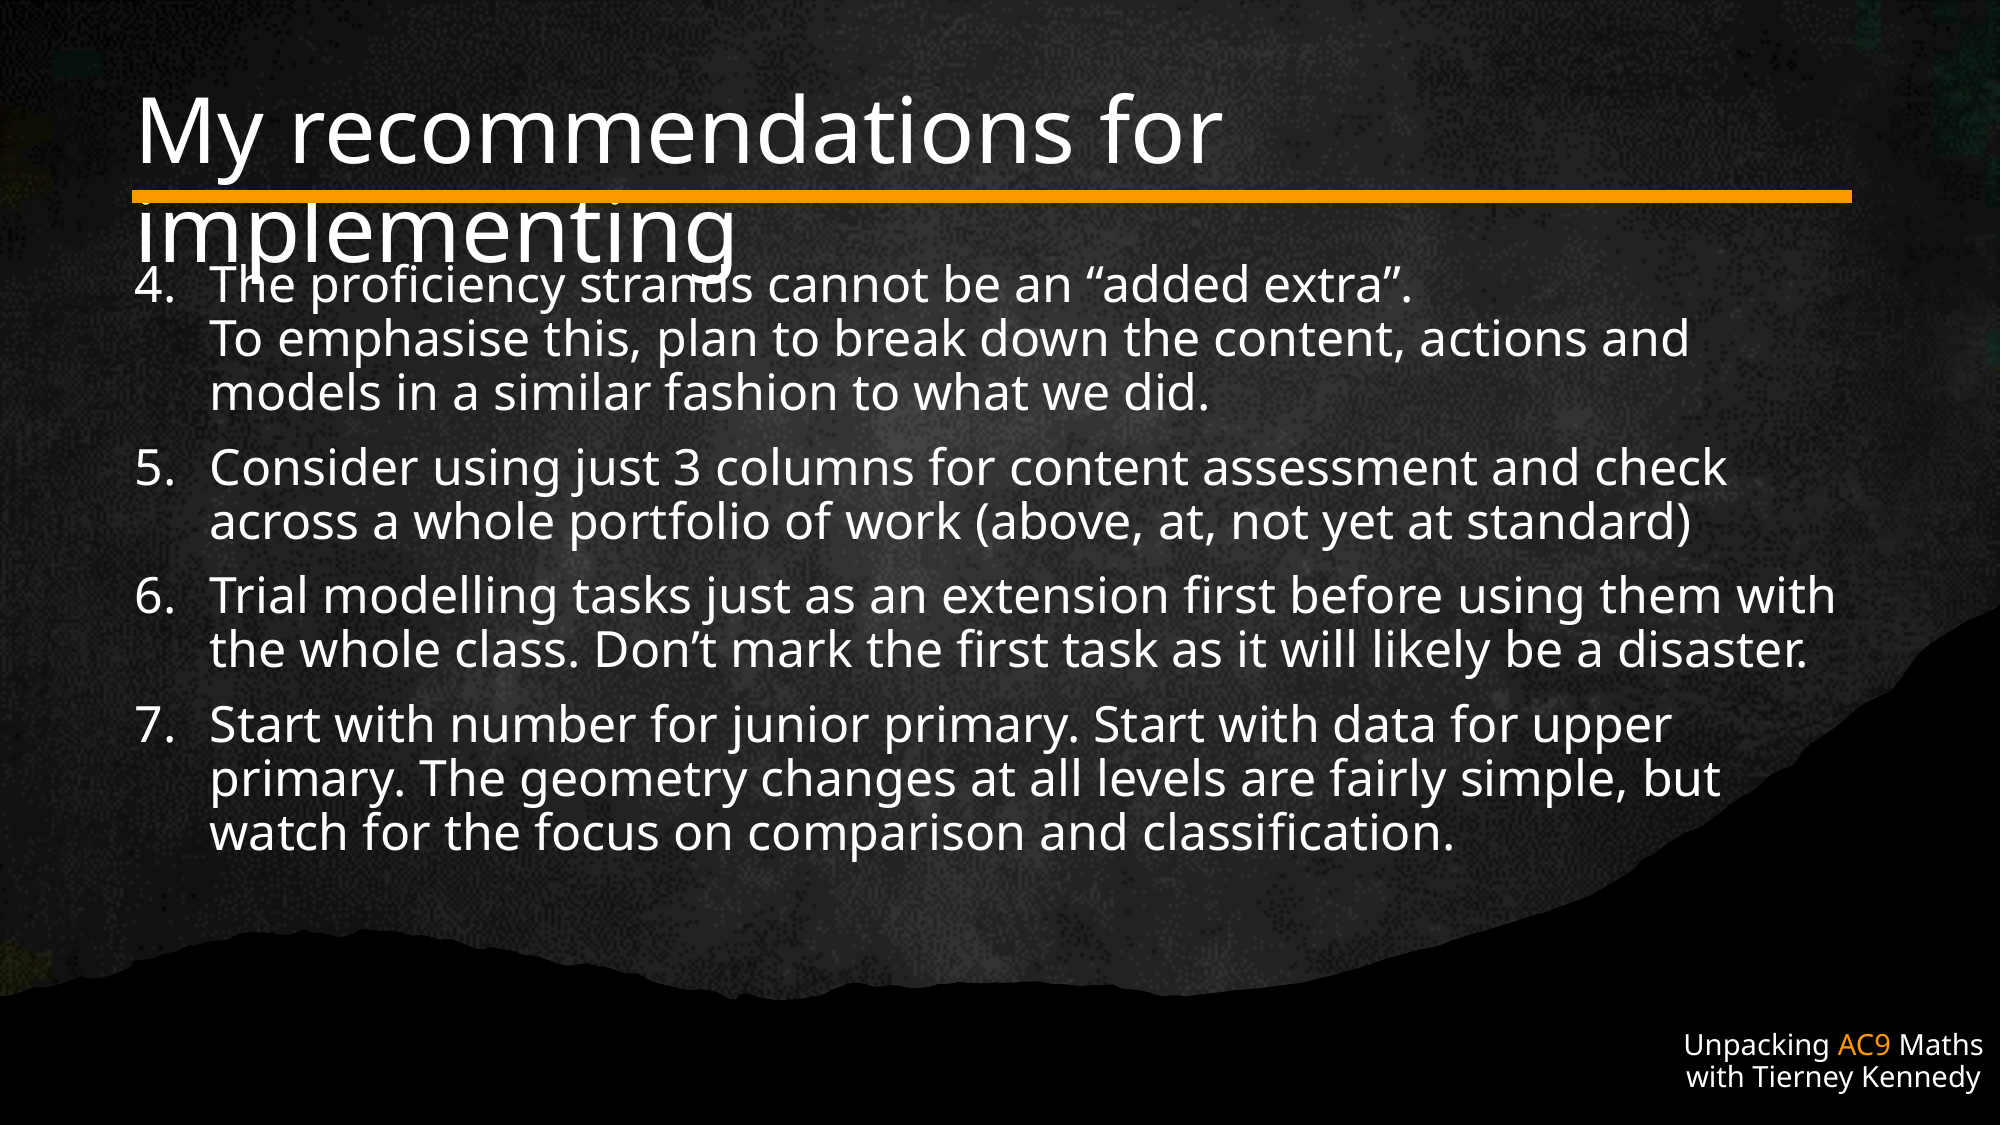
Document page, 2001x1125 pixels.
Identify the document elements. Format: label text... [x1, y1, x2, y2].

picture [0, 0, 2000, 1000]
text_box Unpacking AC9 Maths with Tierney Kennedy [1667, 1023, 2000, 1104]
